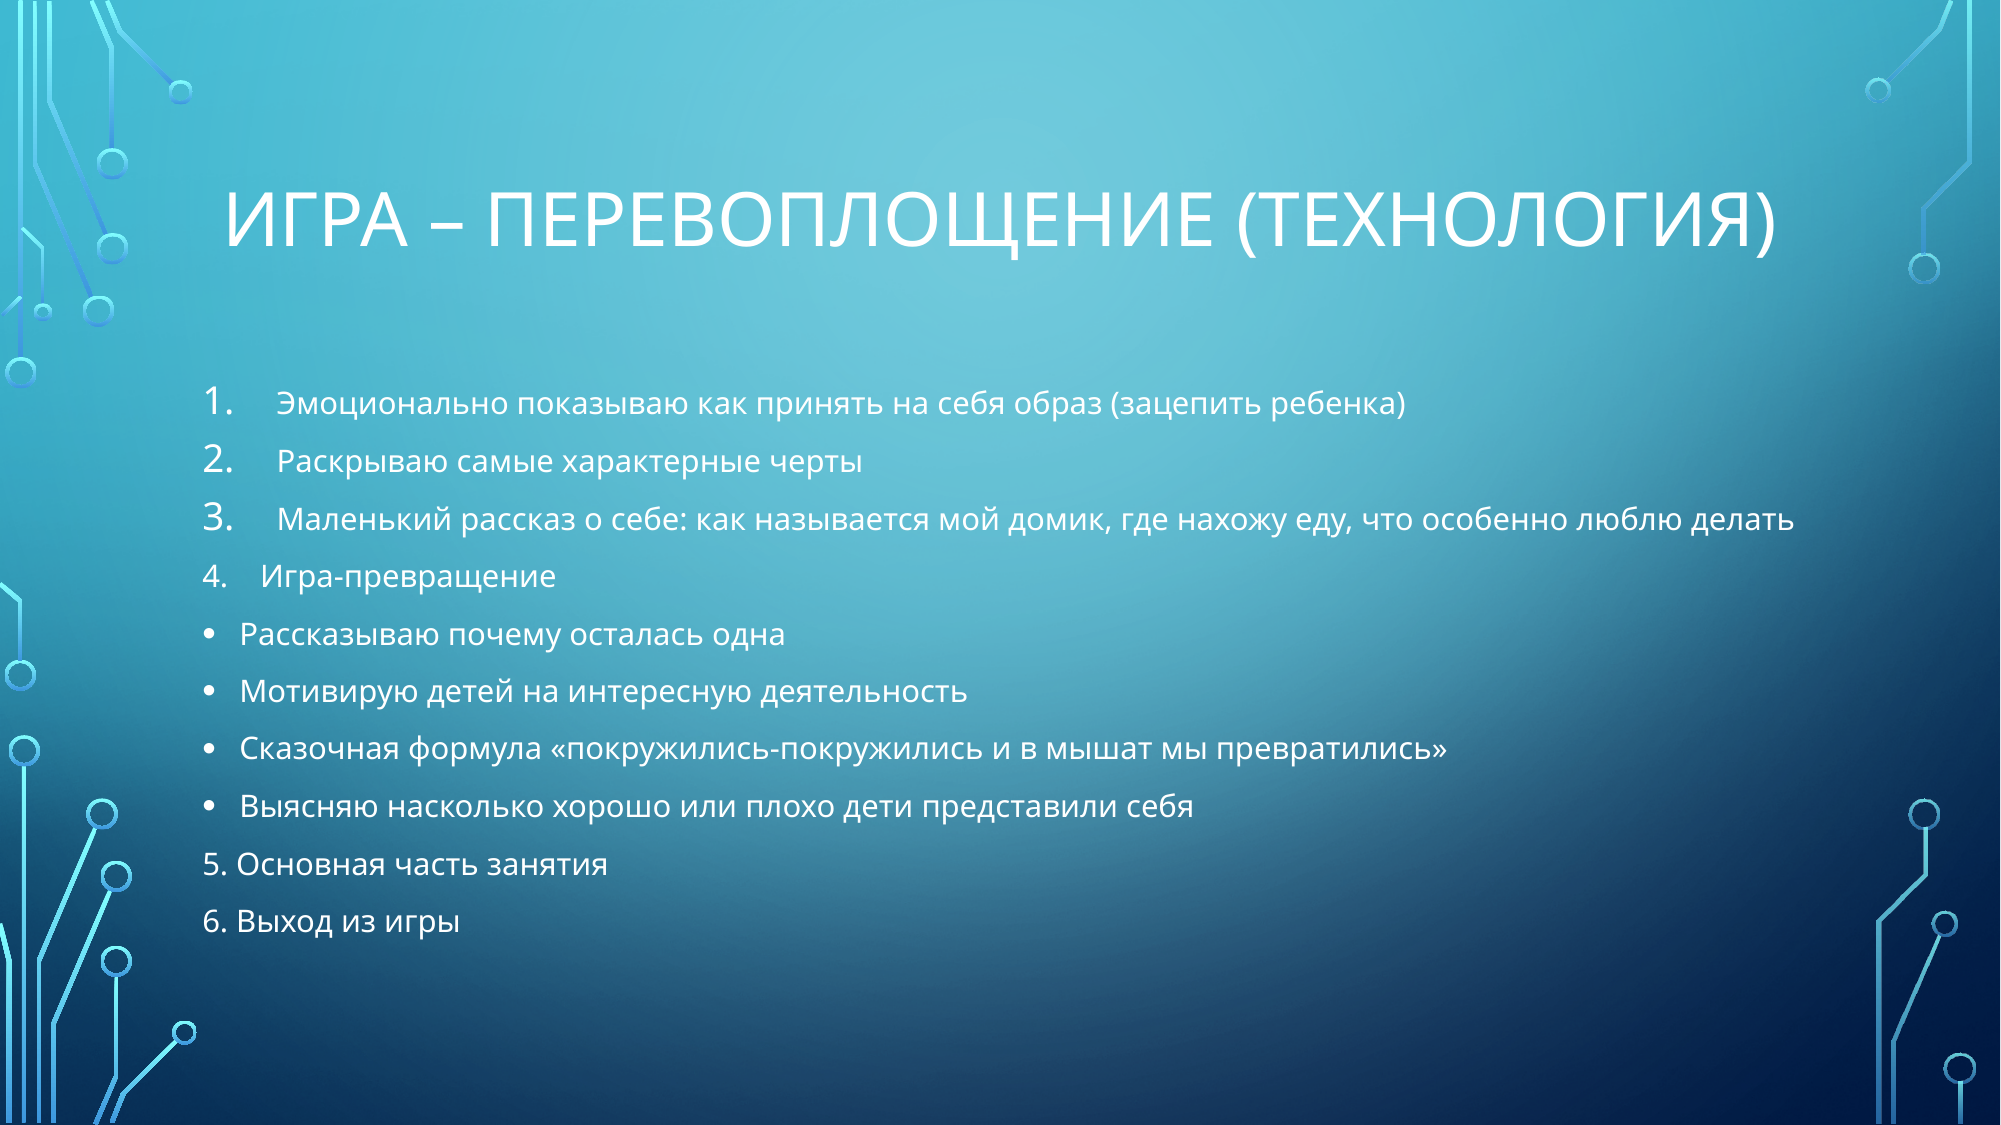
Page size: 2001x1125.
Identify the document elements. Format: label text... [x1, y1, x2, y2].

title Игра – перевоплощение (технология) [187, 101, 1813, 344]
list Эмоционально показываю как принять на себя образ (зацепить ребенка) Раскрываю самые характерные черты Маленький рассказ о себе: как называется мой домик, где нахожу еду, что особенно люблю делать 4. Игра-превращение Рассказываю почему осталась одна Мотивирую детей на интересную деятельность Сказочная формула «покружились-покружились и в мышат мы превратились» Выясняю насколько хорошо или плохо дети представили себя 5. Основная часть занятия 6. Выход из игры [187, 369, 1813, 950]
